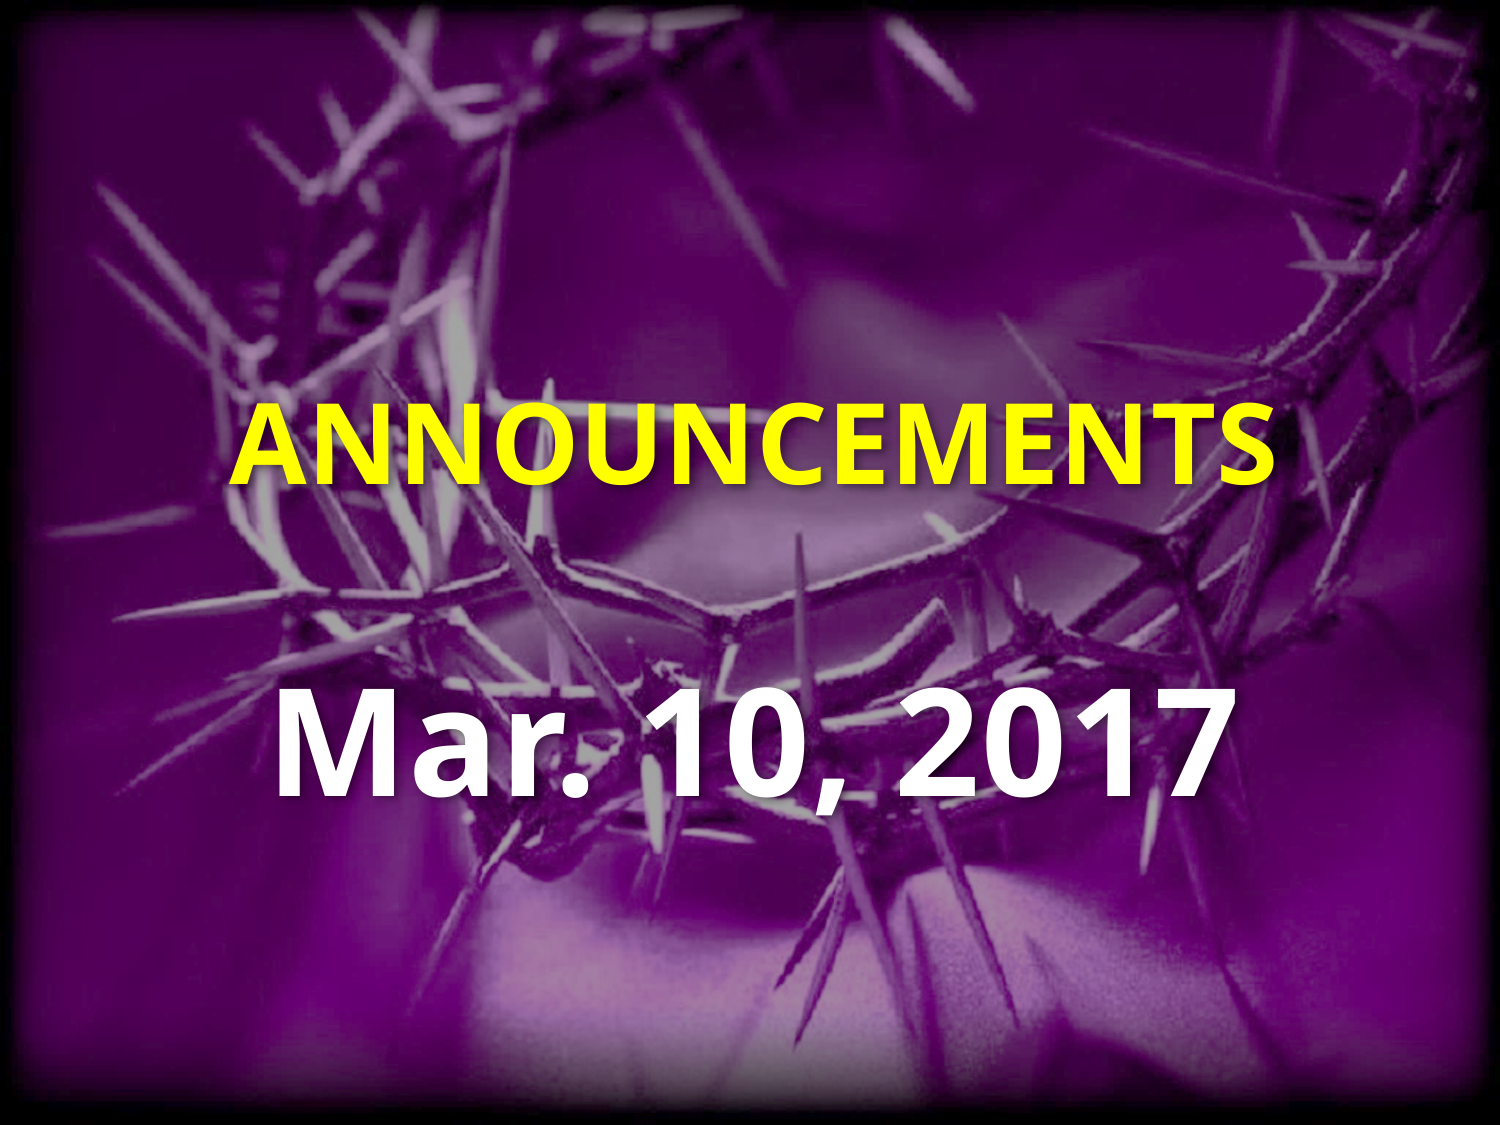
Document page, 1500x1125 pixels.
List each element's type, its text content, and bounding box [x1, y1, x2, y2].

text_box ANNOUNCEMENTS [214, 364, 1294, 514]
text_box Mar. 10, 2017 [251, 638, 1257, 834]
picture [0, 0, 1500, 1125]
